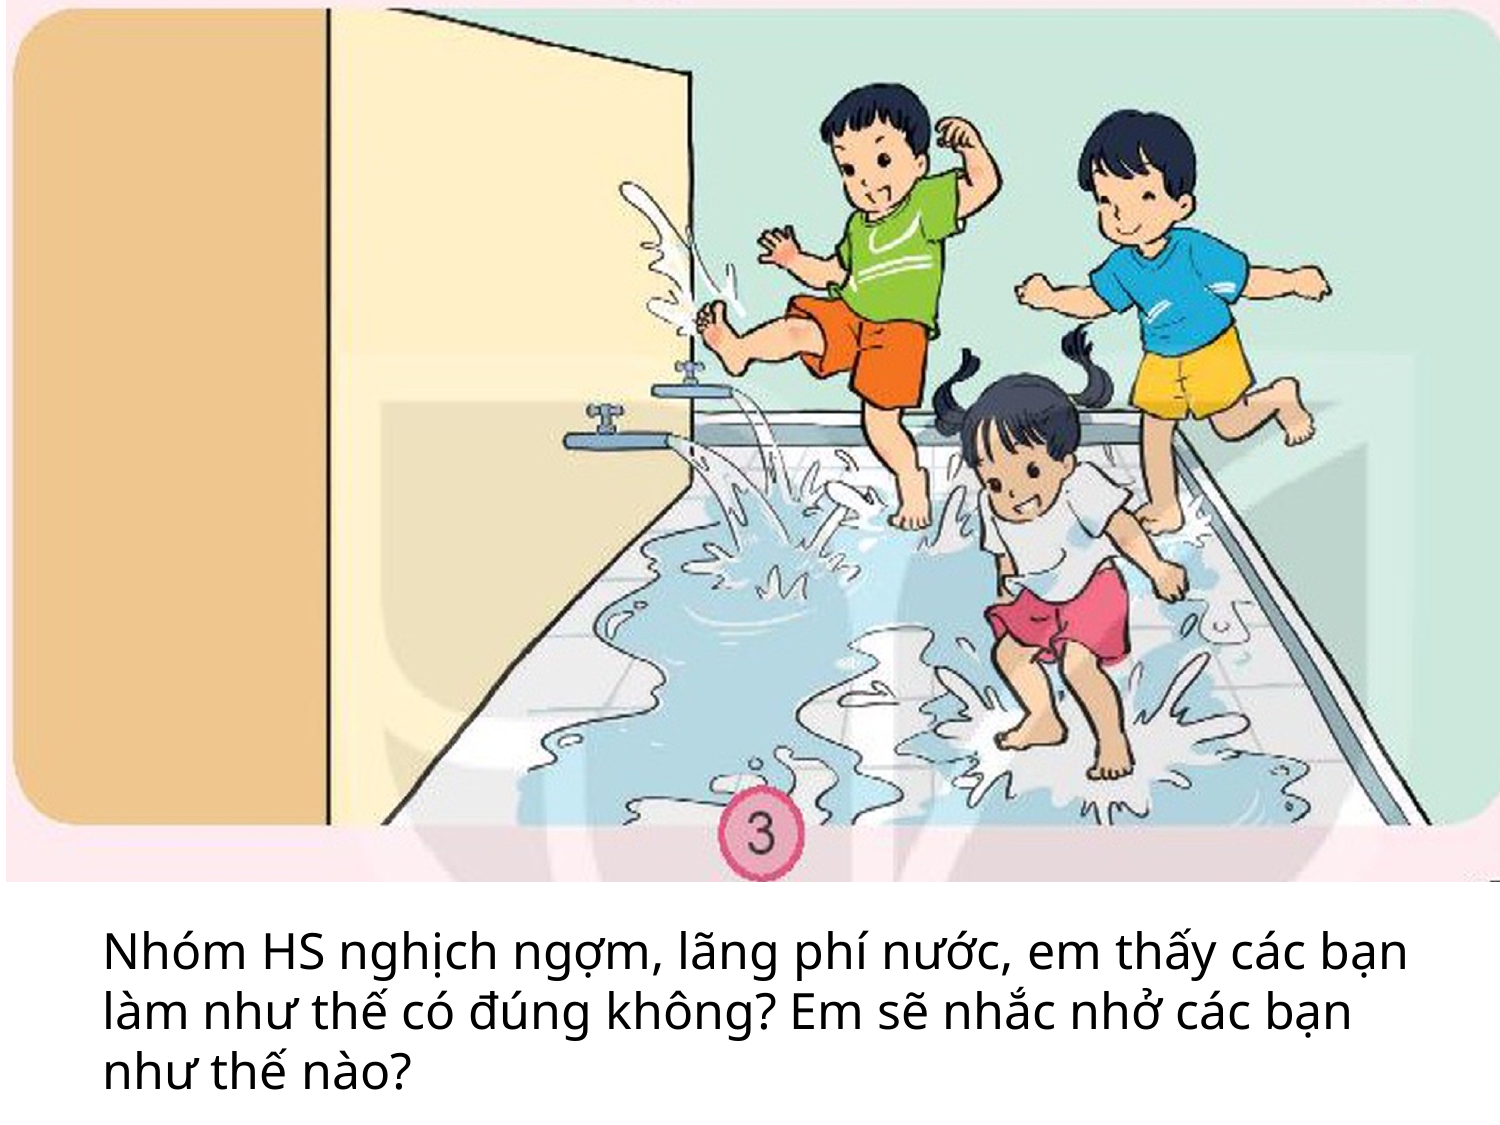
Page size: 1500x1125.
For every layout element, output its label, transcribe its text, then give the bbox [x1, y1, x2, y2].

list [5, 0, 1500, 882]
text_box Nhóm HS nghịch ngợm, lãng phí nước, em thấy các bạn làm như thế có đúng không? Em sẽ nhắc nhở các bạn như thế nào? [87, 912, 1475, 1108]
